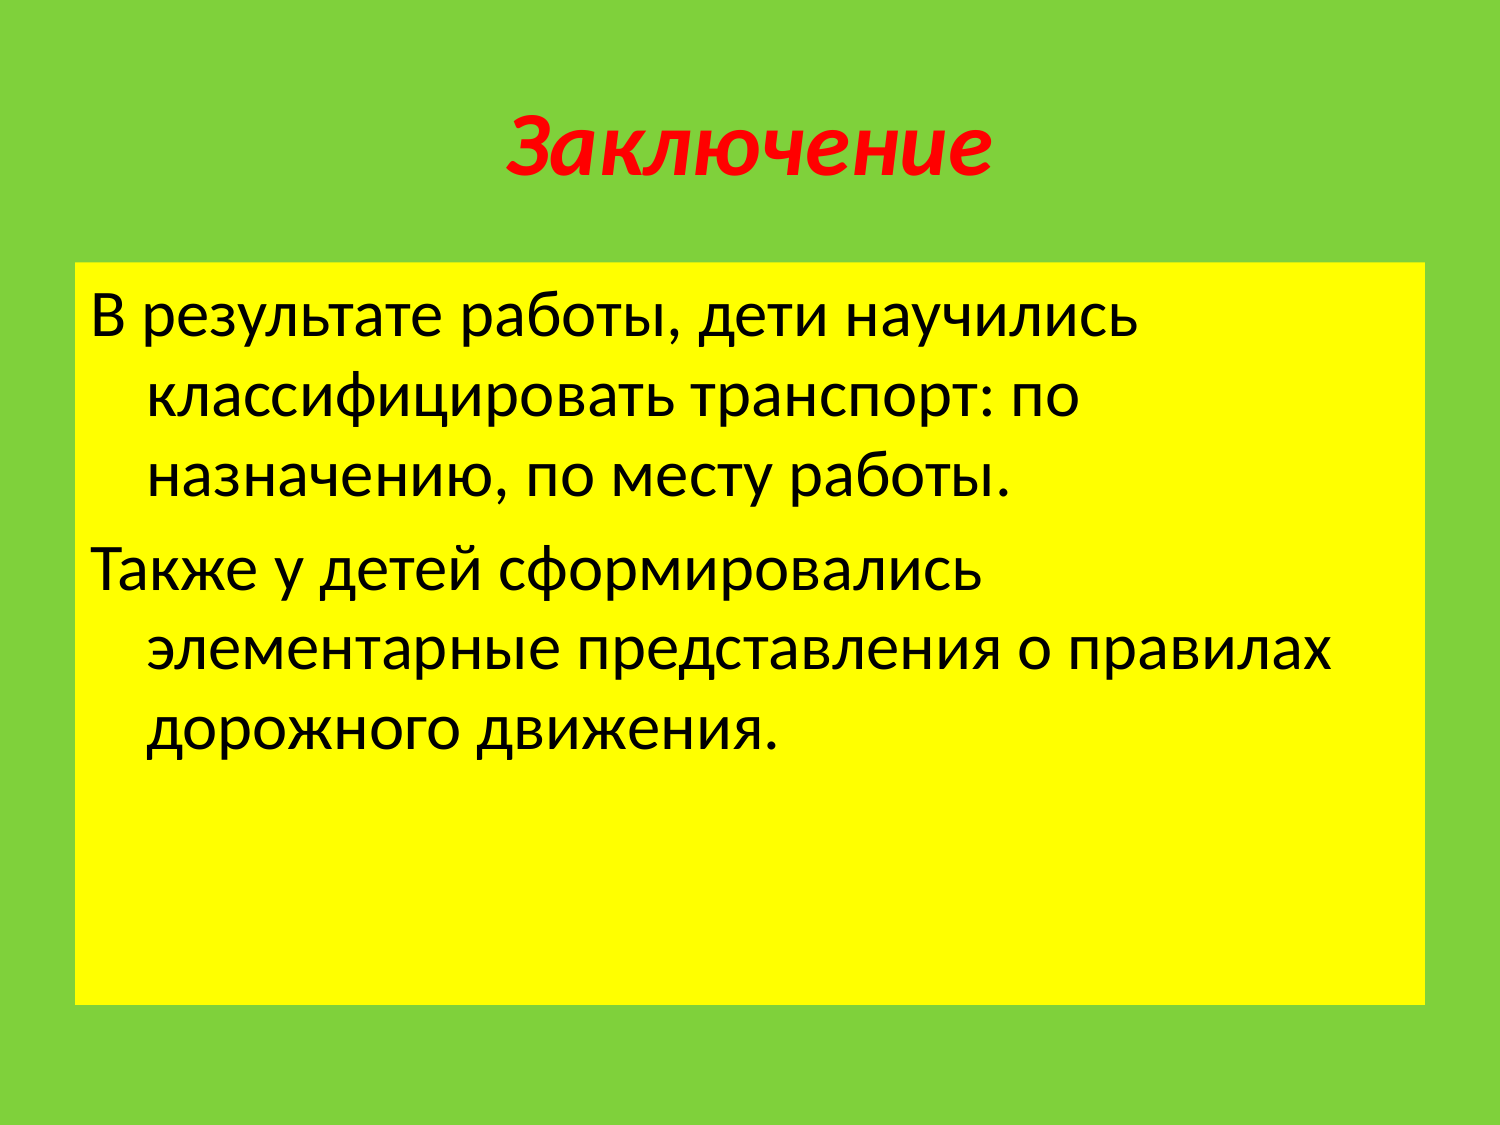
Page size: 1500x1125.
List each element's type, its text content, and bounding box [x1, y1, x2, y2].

title Заключение [75, 45, 1425, 233]
list В результате работы, дети научились классифицировать транспорт: по назначению, по месту работы. Также у детей сформировались элементарные представления о правилах дорожного движения. [75, 262, 1425, 1005]
